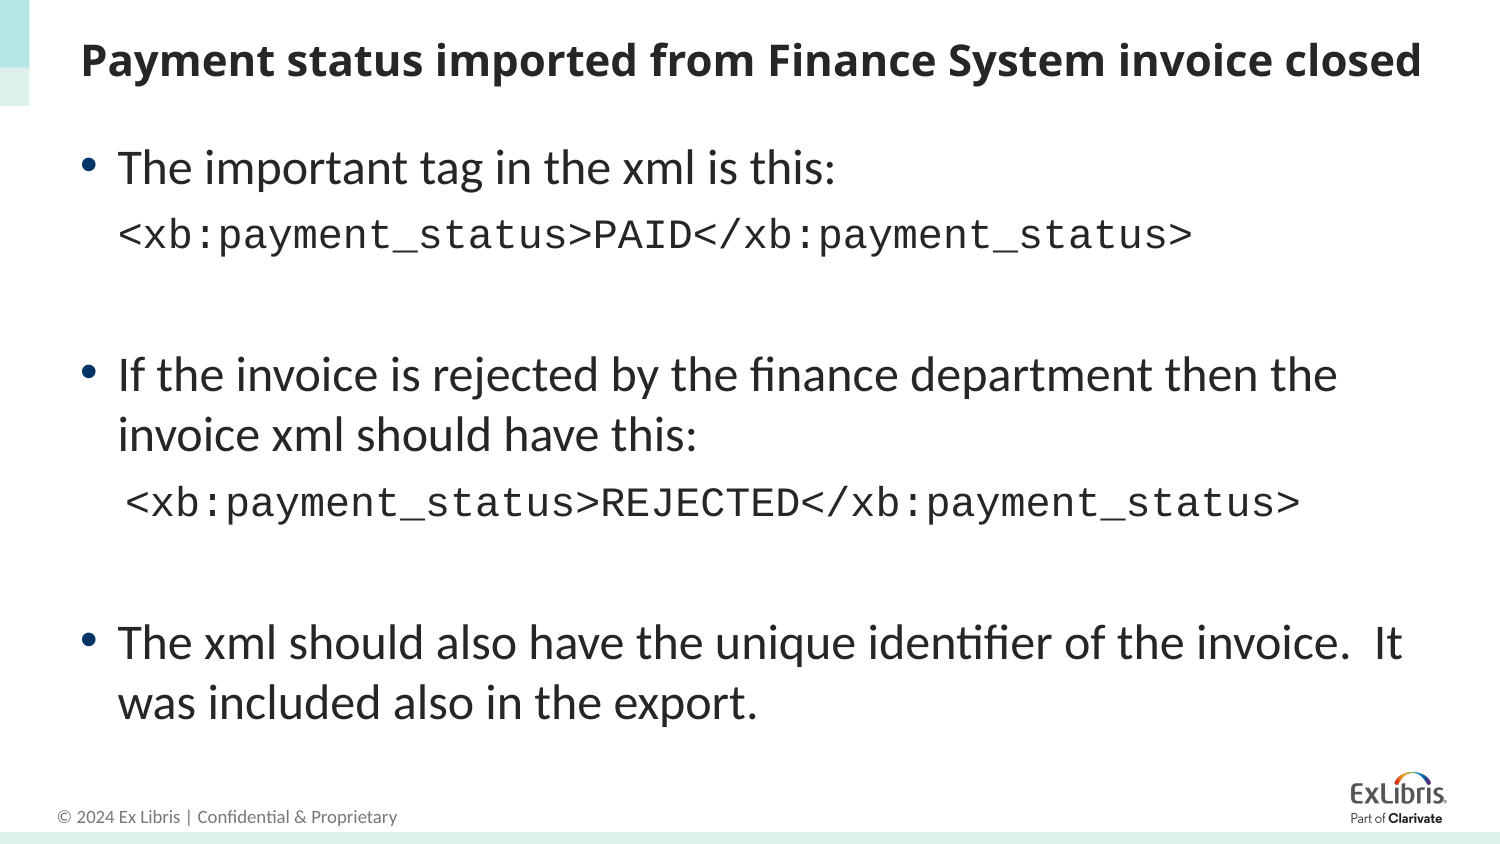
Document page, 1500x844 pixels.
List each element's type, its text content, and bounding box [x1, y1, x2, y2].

picture [1351, 772, 1447, 823]
list The important tag in the xml is this: <xb:payment_status>PAID</xb:payment_status> If the invoice is rejected by the finance department then the invoice xml should have this: <xb:payment_status>REJECTED</xb:payment_status> The xml should also have the unique identifier of the invoice. It was included also in the export. [64, 126, 1447, 765]
title Payment status imported from Finance System invoice closed [64, 11, 1447, 107]
